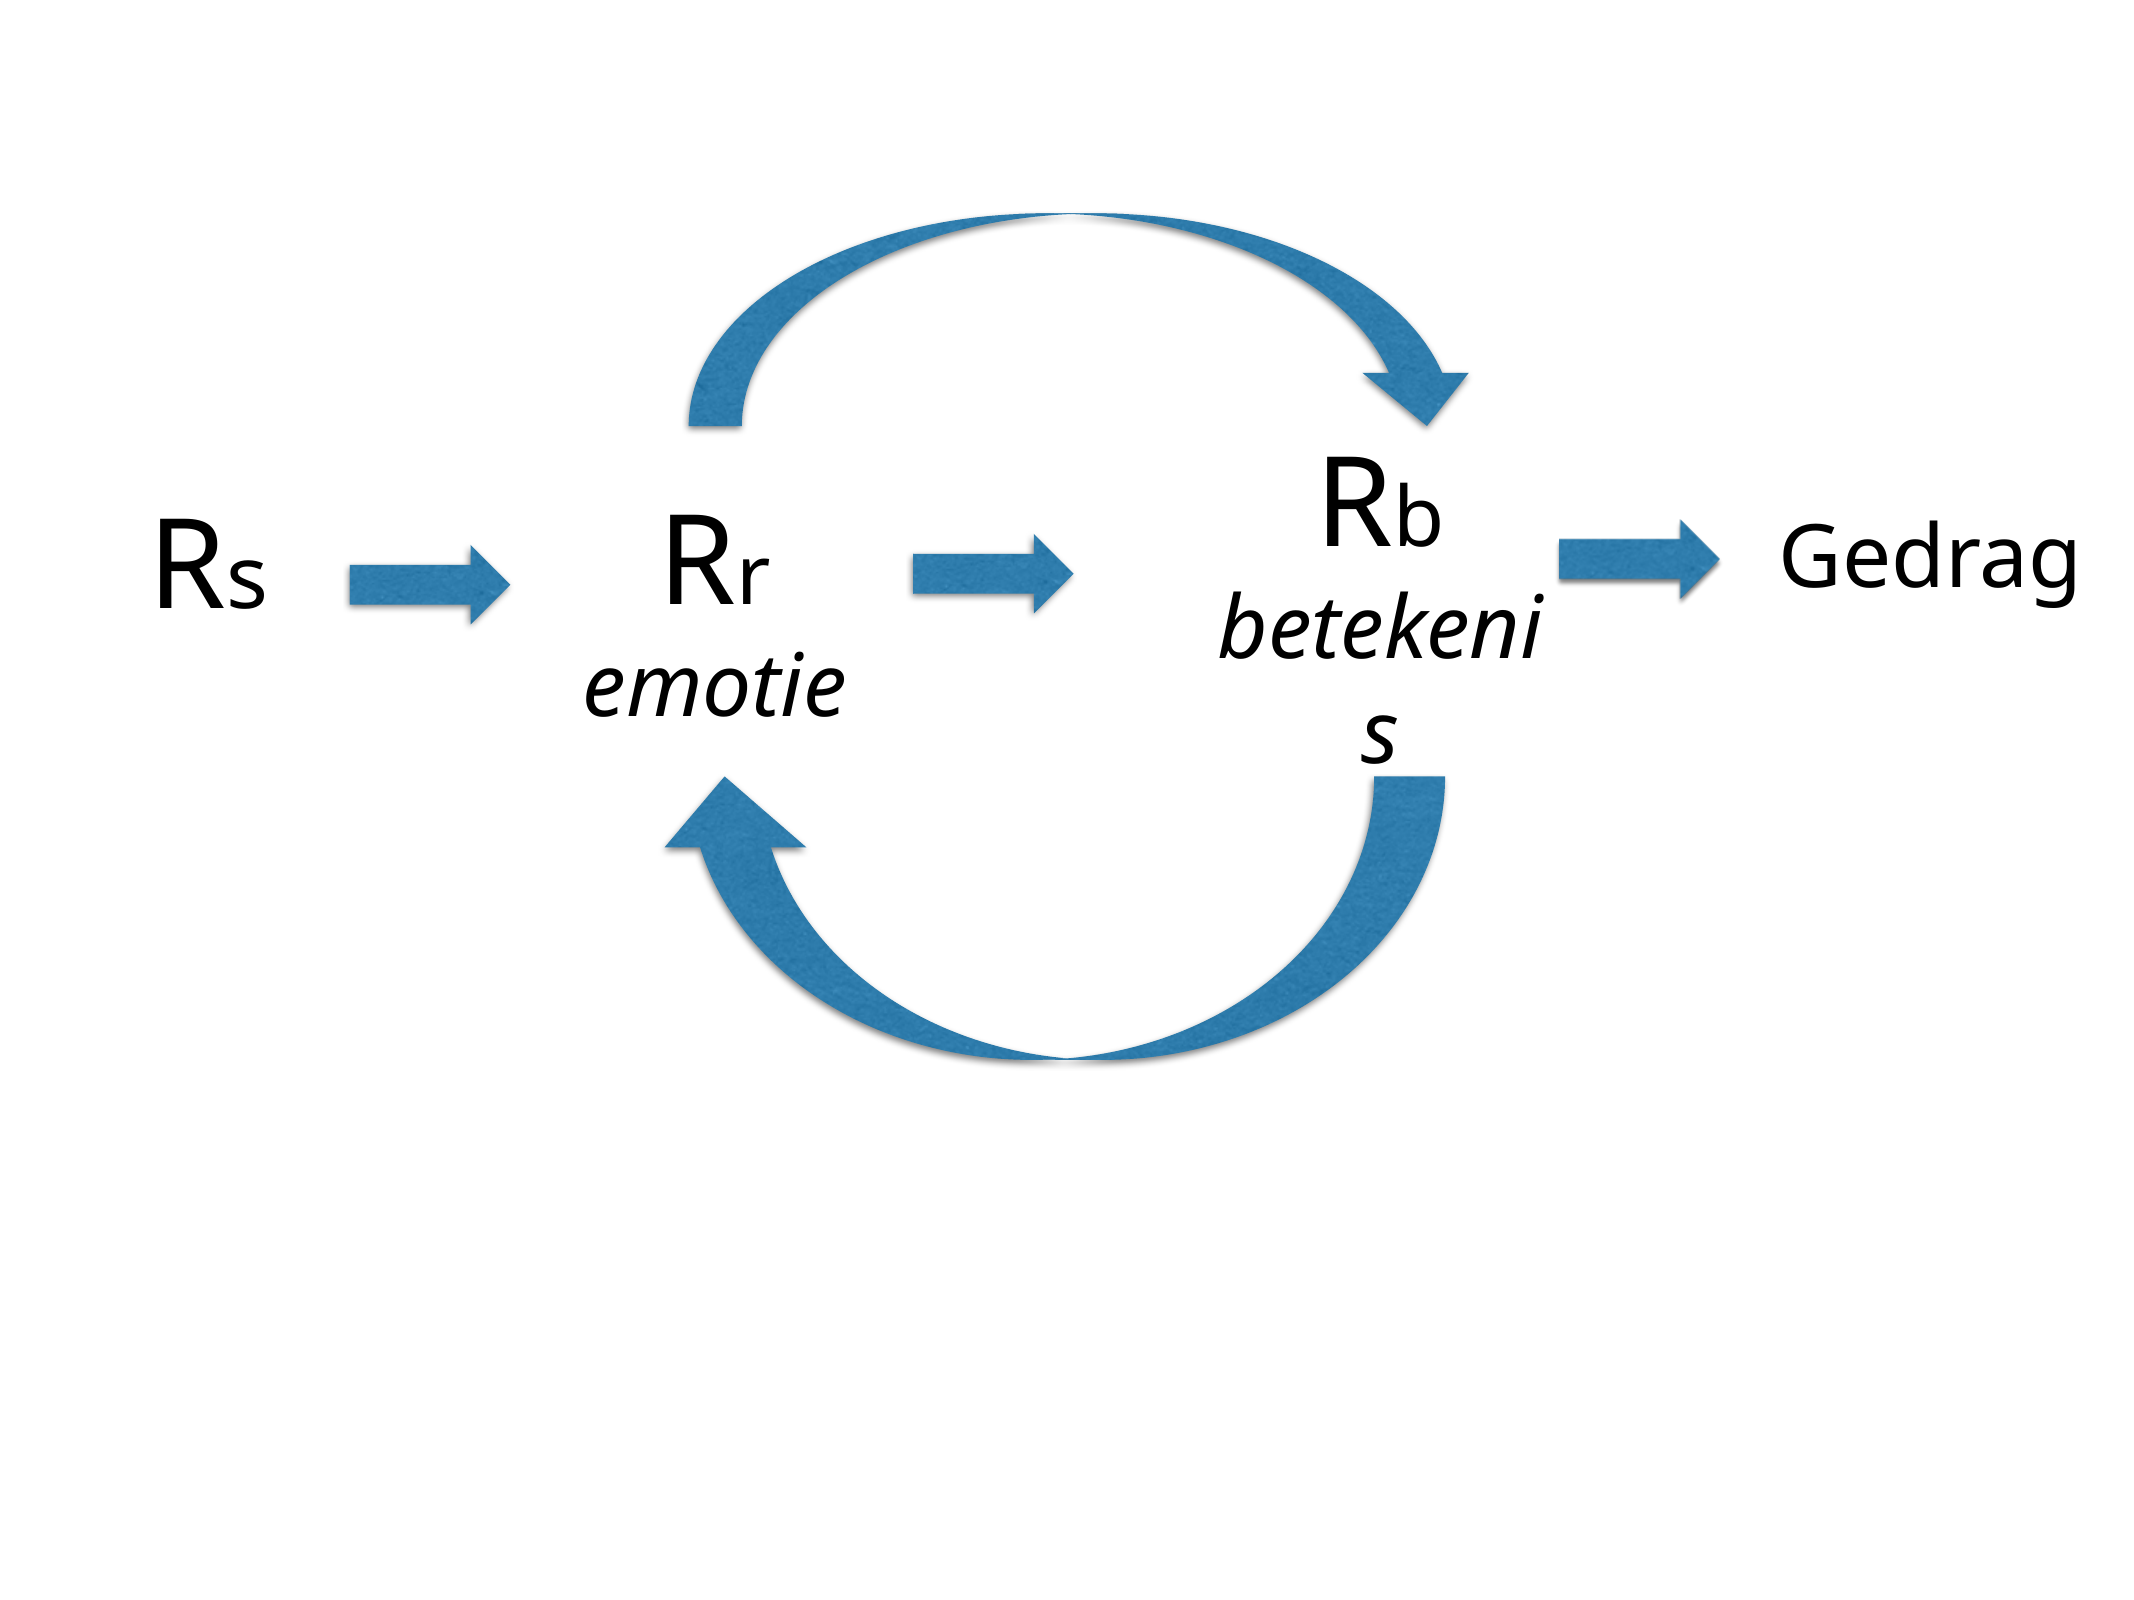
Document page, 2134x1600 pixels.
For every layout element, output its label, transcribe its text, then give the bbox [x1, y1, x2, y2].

text_box Rs [66, 474, 351, 642]
text_box Rb betekenis [1192, 412, 1569, 790]
text_box [913, 533, 1074, 614]
text_box [688, 213, 1469, 427]
text_box Gedrag [1755, 491, 2106, 613]
picture [1552, 516, 1727, 611]
text_box Rr emotie [537, 470, 892, 743]
text_box [351, 544, 511, 625]
text_box [664, 776, 1445, 1060]
